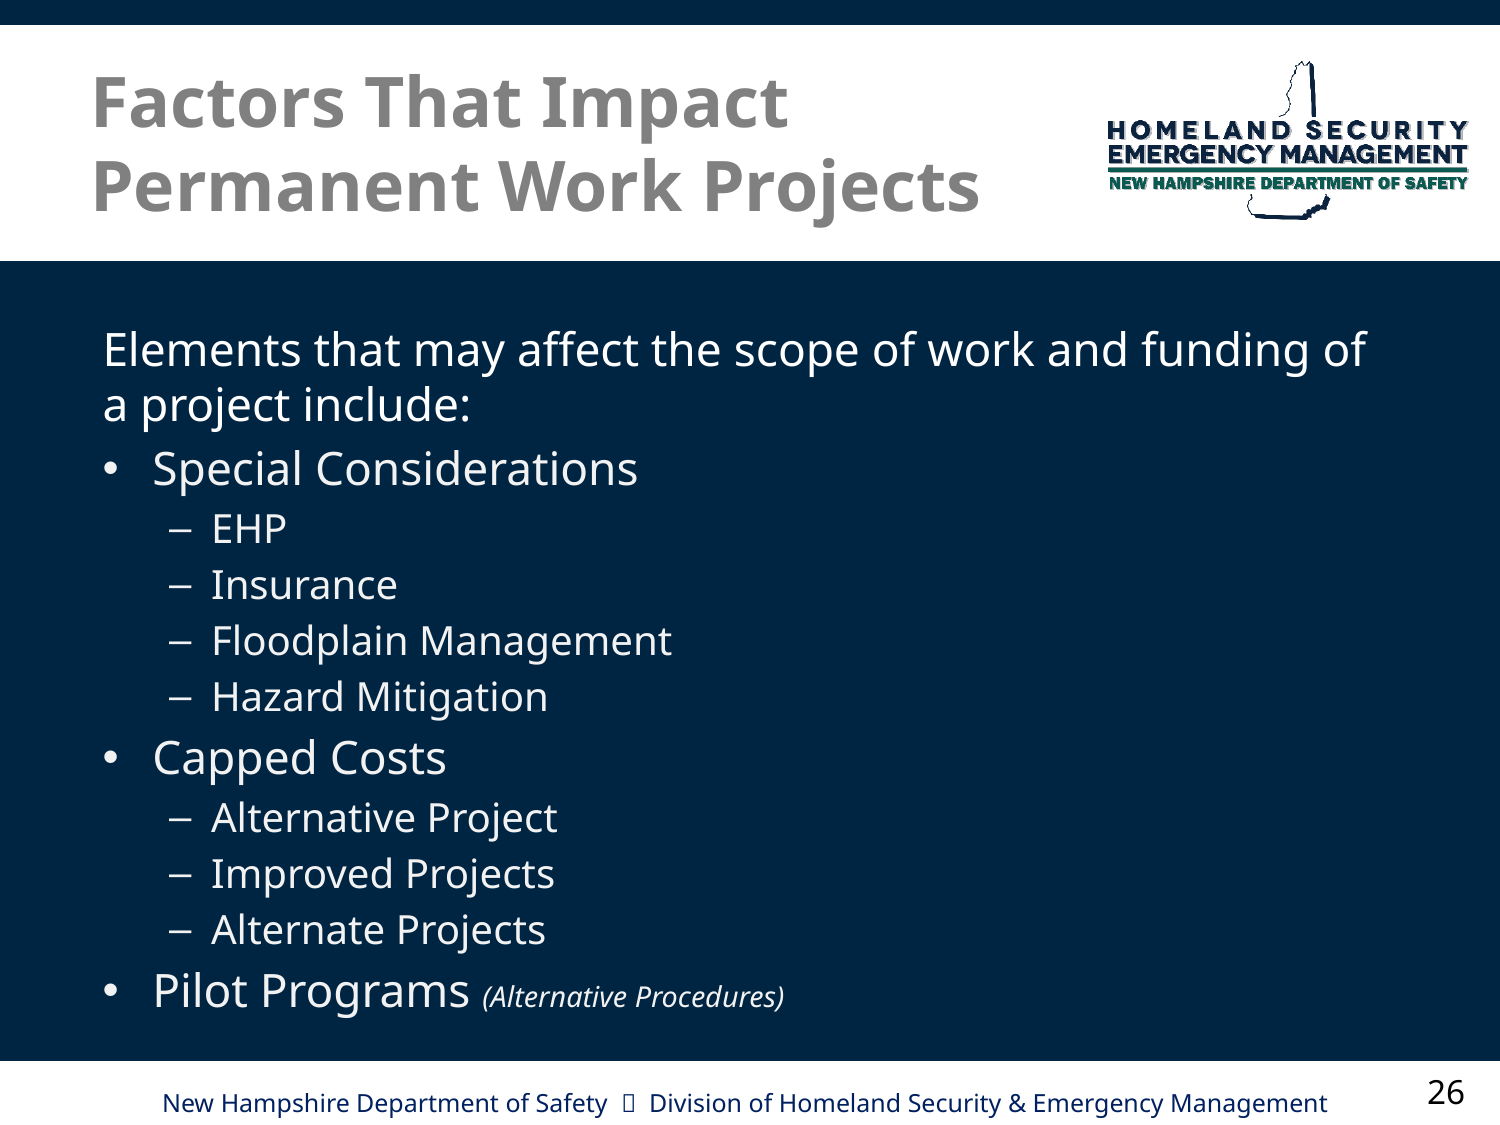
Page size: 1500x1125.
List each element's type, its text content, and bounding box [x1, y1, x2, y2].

title Factors That Impact Permanent Work Projects [75, 50, 1106, 233]
picture [1108, 61, 1469, 220]
list Elements that may affect the scope of work and funding of a project include: Special Considerations EHP Insurance Floodplain Management Hazard Mitigation Capped Costs Alternative Project Improved Projects Alternate Projects Pilot Programs (Alternative Procedures) [87, 312, 1414, 1025]
